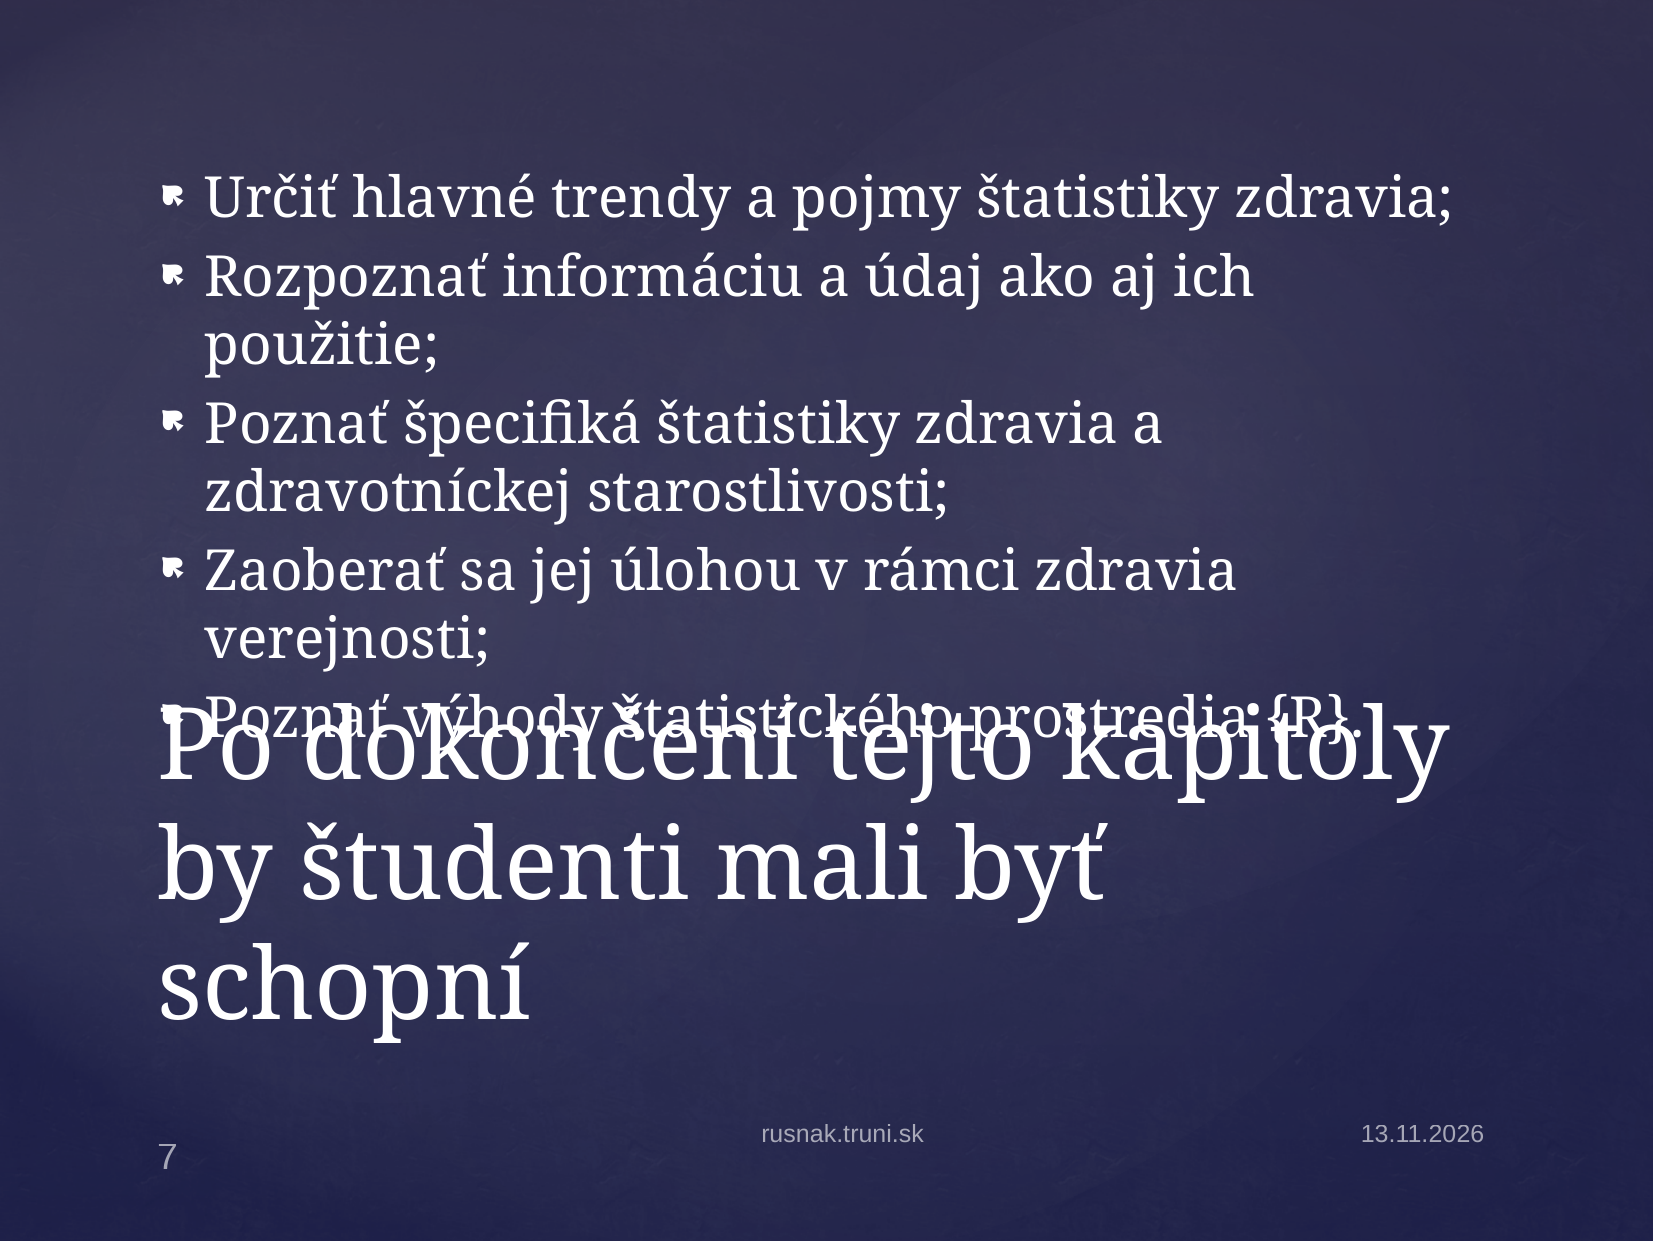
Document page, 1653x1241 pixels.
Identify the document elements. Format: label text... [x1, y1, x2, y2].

title Po dokončení tejto kapitoly by študenti mali byť schopní [140, 882, 1505, 1048]
footer rusnak.truni.sk [744, 1113, 991, 1180]
slide_number 7 [140, 1113, 276, 1180]
list Určiť hlavné trendy a pojmy štatistiky zdravia; Rozpoznať informáciu a údaj ako aj ich použitie; Poznať špecifiká štatistiky zdravia a zdravotníckej starostlivosti; Zaoberať sa jej úlohou v rámci zdravia verejnosti; Poznať výhody štatistického prostredia {R}. [140, 124, 1488, 786]
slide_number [1310, 1113, 1502, 1180]
